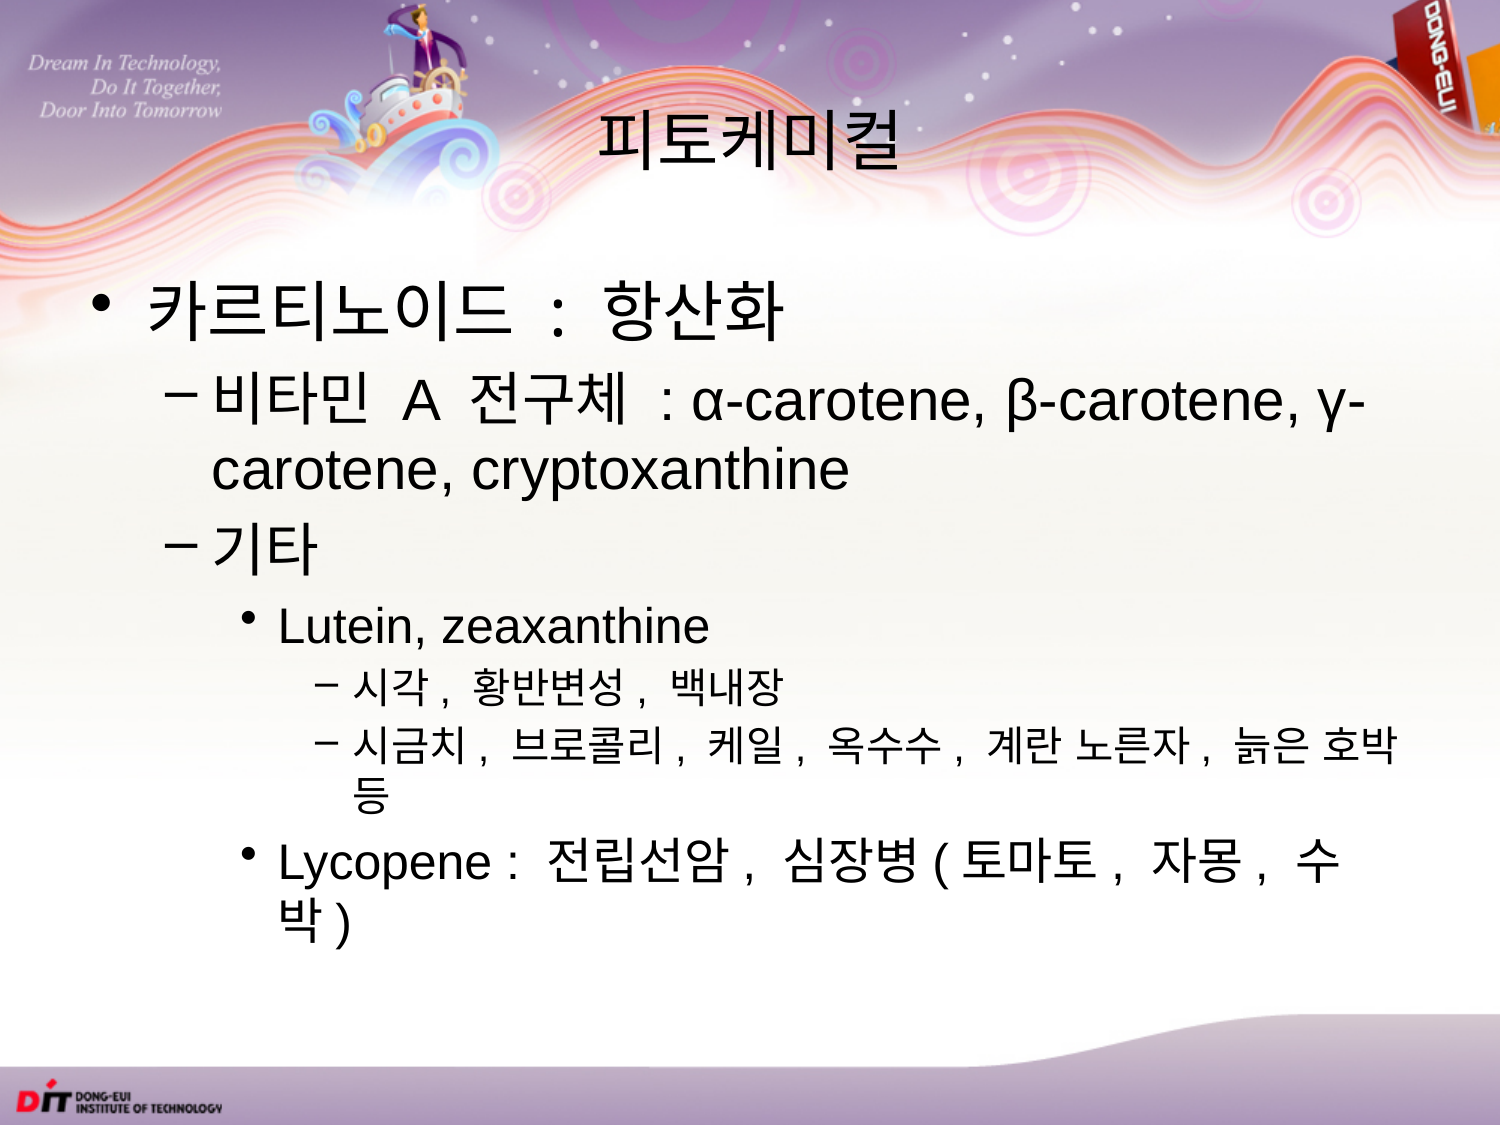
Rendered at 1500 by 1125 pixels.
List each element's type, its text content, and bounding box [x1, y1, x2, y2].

title 피토케미컬 [74, 44, 1426, 233]
list 카르티노이드 : 항산화 비타민 A 전구체 : α-carotene, β-carotene, γ-carotene, cryptoxanthine 기타 Lutein, zeaxanthine 시각, 황반변성, 백내장 시금치, 브로콜리, 케일, 옥수수, 계란 노른자, 늙은 호박 등 Lycopene : 전립선암, 심장병(토마토, 자몽, 수박) [74, 262, 1426, 1006]
picture [0, 0, 1500, 1125]
